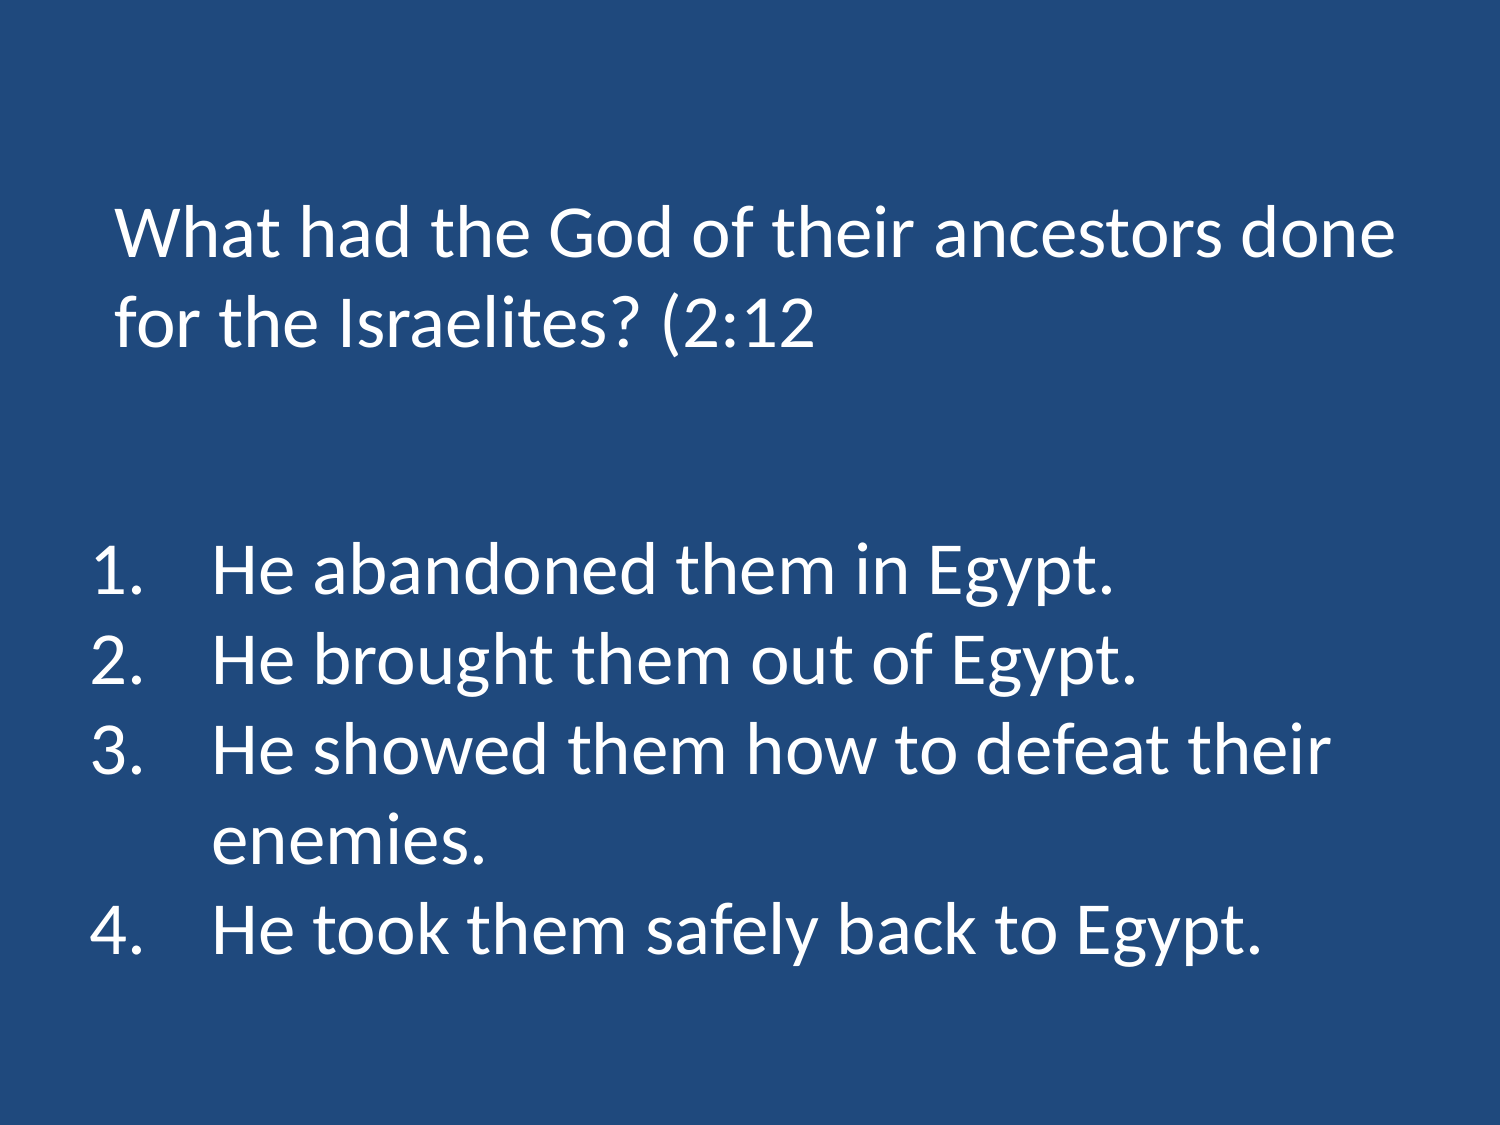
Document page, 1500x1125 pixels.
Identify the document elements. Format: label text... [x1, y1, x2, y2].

text_box What had the God of their ancestors done for the Israelites? (2:12 [99, 174, 1425, 370]
text_box He abandoned them in Egypt. He brought them out of Egypt. He showed them how to defeat their enemies. He took them safely back to Egypt. [74, 512, 1425, 978]
